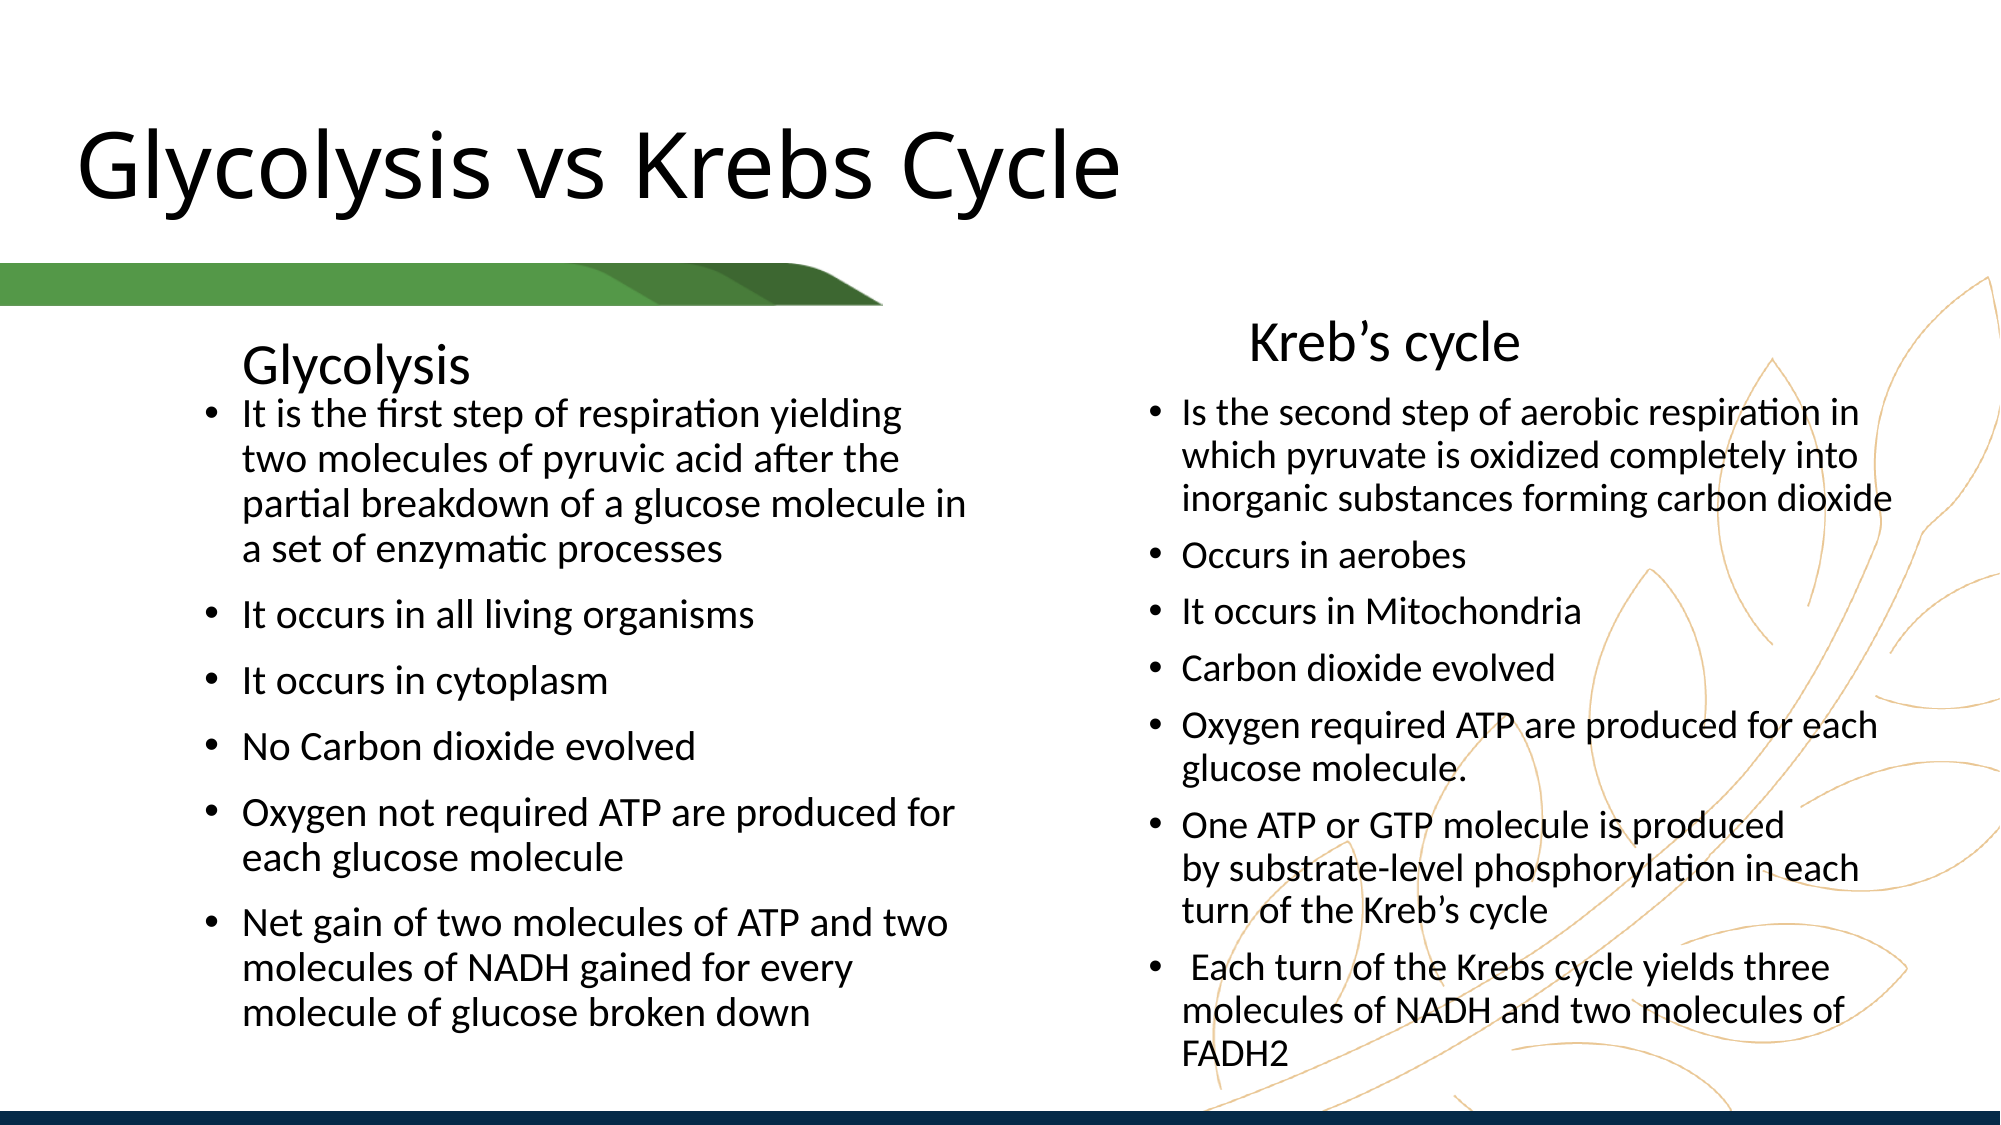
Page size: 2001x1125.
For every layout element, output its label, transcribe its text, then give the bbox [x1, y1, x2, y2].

list It is the first step of respiration yielding two molecules of pyruvic acid after the partial breakdown of a glucose molecule in a set of enzymatic processes It occurs in all living organisms It occurs in cytoplasm No Carbon dioxide evolved Oxygen not required ATP are produced for each glucose molecule Net gain of two molecules of ATP and two molecules of NADH gained for every molecule of glucose broken down [189, 384, 986, 961]
list Is the second step of aerobic respiration in which pyruvate is oxidized completely into inorganic substances forming carbon dioxide Occurs in aerobes It occurs in Mitochondria Carbon dioxide evolved Oxygen required ATP are produced for each glucose molecule. One ATP or GTP molecule is produced by substrate-level phosphorylation in each turn of the Kreb’s cycle Each turn of the Krebs cycle yields three molecules of NADH and two molecules of FADH2 [1133, 384, 1918, 1111]
title Glycolysis vs Krebs Cycle [60, 59, 1930, 278]
picture [0, 263, 883, 306]
text_box Kreb’s cycle [1234, 303, 1608, 384]
picture [0, 0, 2000, 1125]
text_box Glycolysis [228, 318, 487, 384]
